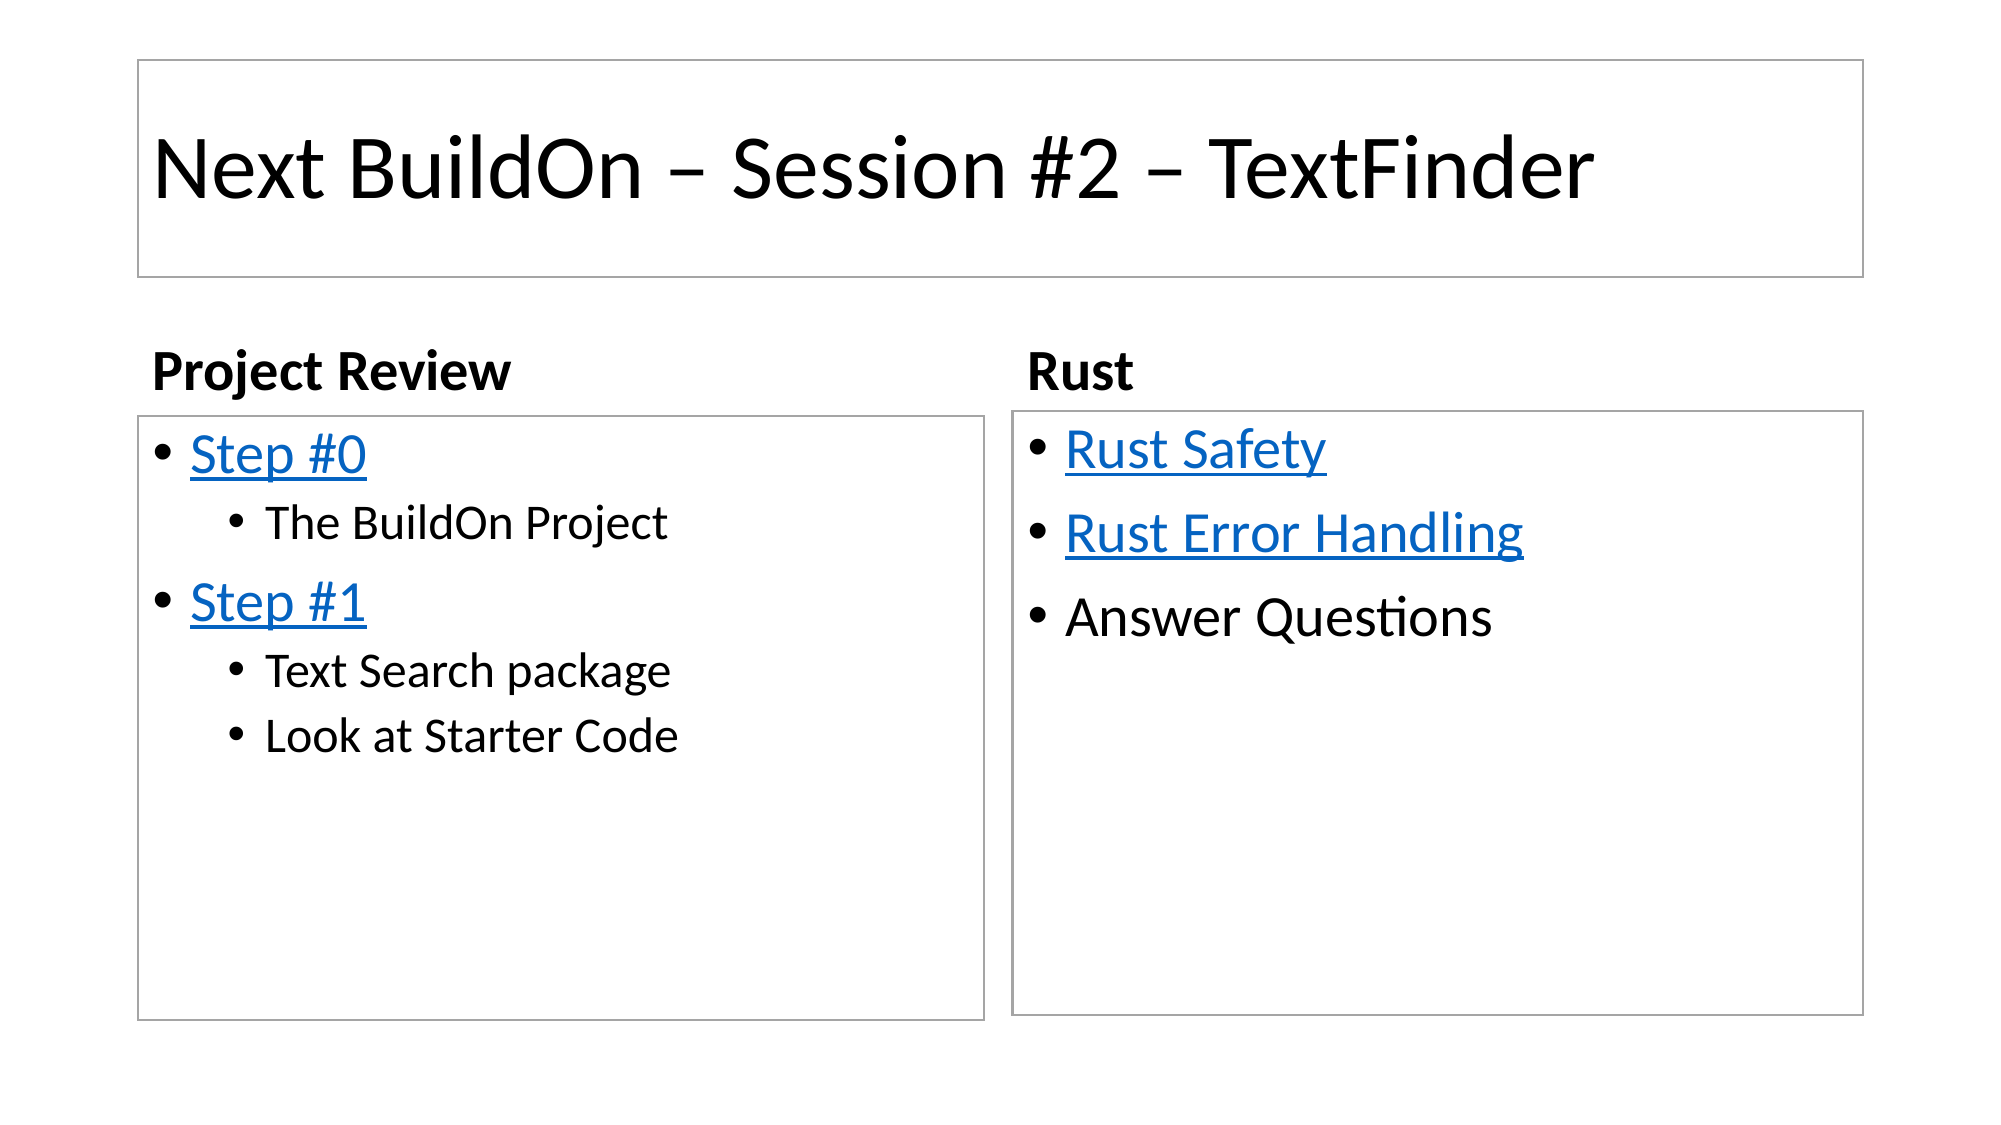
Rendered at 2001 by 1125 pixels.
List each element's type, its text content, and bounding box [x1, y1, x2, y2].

list Rust Safety Rust Error Handling Answer Questions [1011, 410, 1864, 1016]
list Project Review [137, 275, 984, 411]
list Step #0 The BuildOn Project Step #1 Text Search package Look at Starter Code [137, 415, 985, 1021]
list Rust [1012, 275, 1863, 410]
title Next BuildOn – Session #2 – TextFinder [137, 59, 1864, 278]
